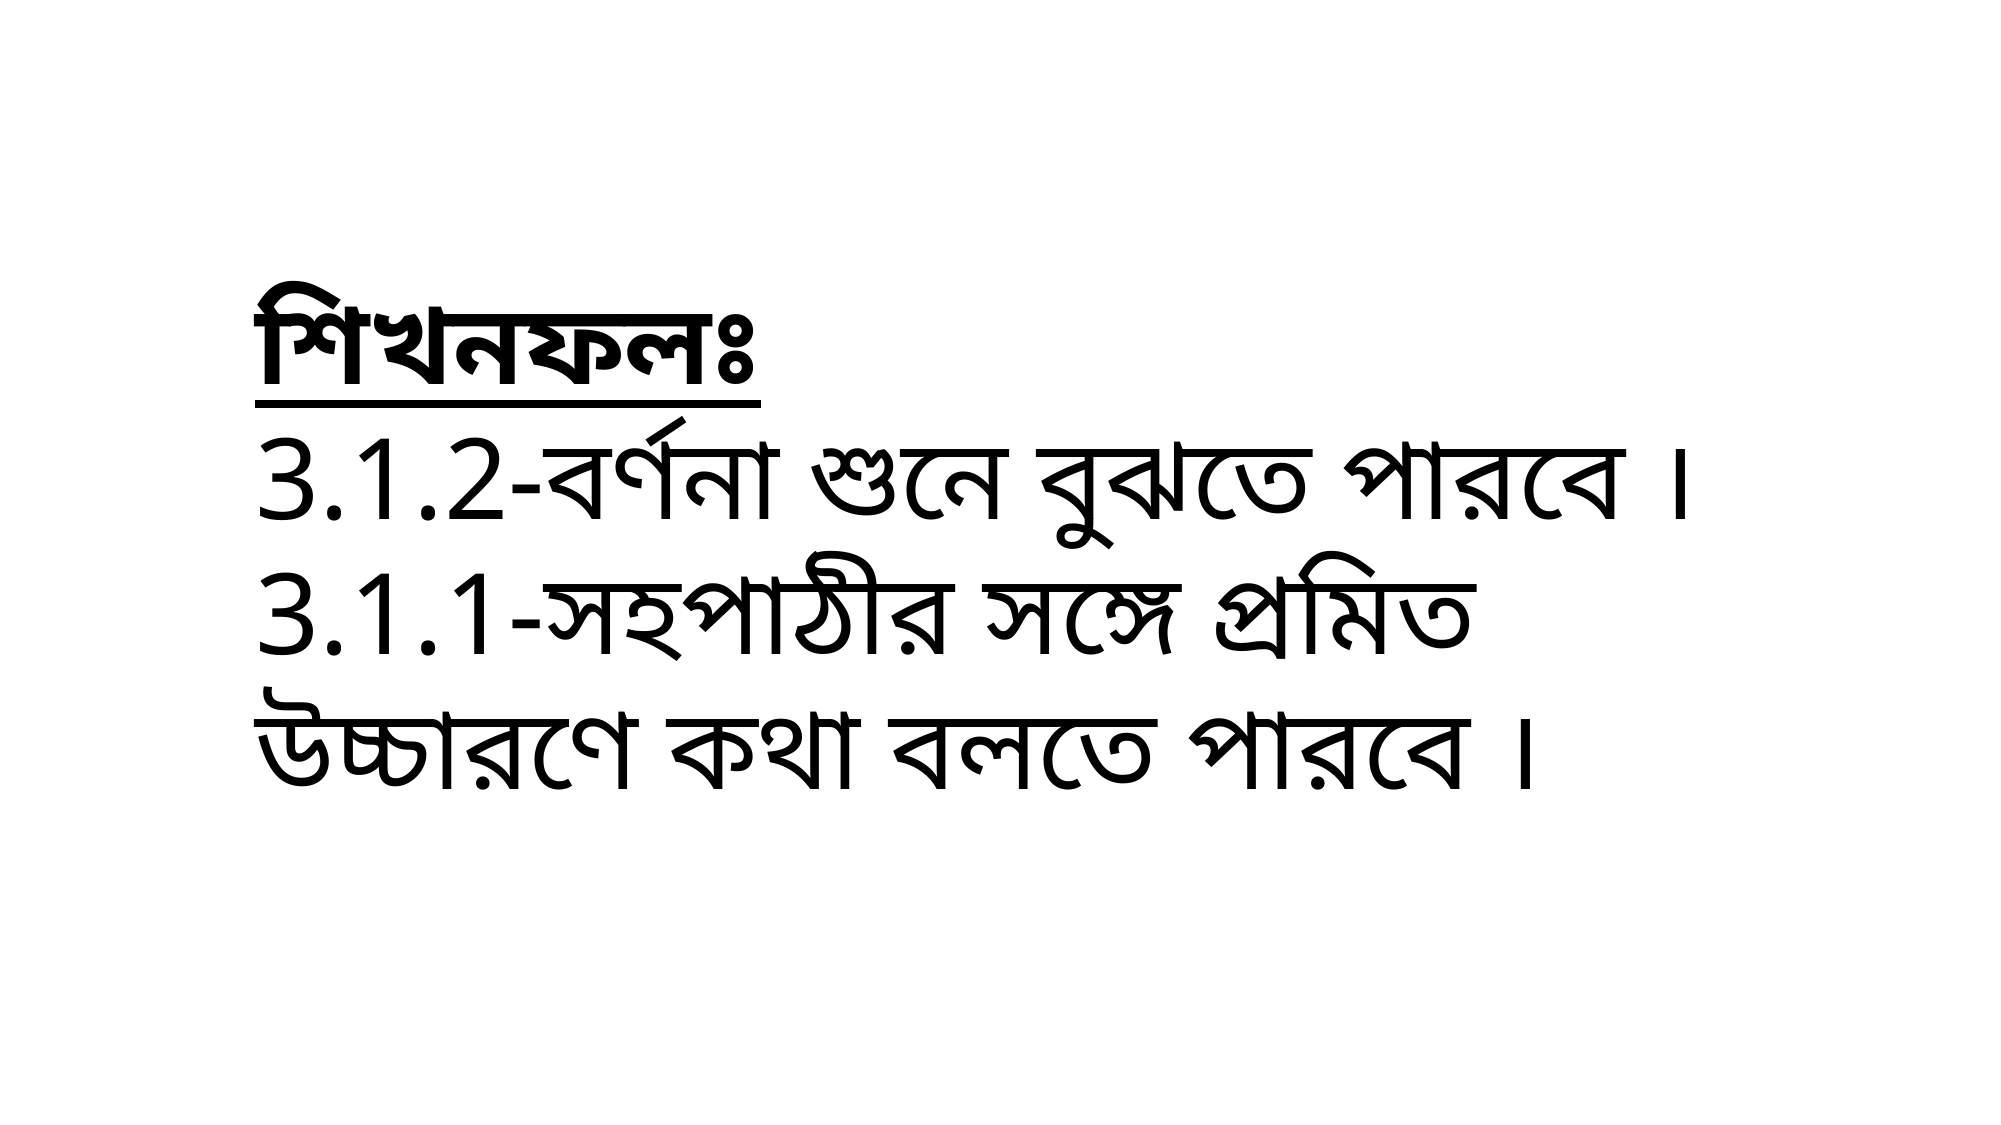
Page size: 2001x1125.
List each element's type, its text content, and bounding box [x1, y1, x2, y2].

text_box শিখনফলঃ 3.1.2-বর্ণনা শুনে বুঝতে পারবে । 3.1.1-সহপাঠীর সঙ্গে প্রমিত উচ্চারণে কথা বলতে পারবে । [240, 265, 1835, 900]
